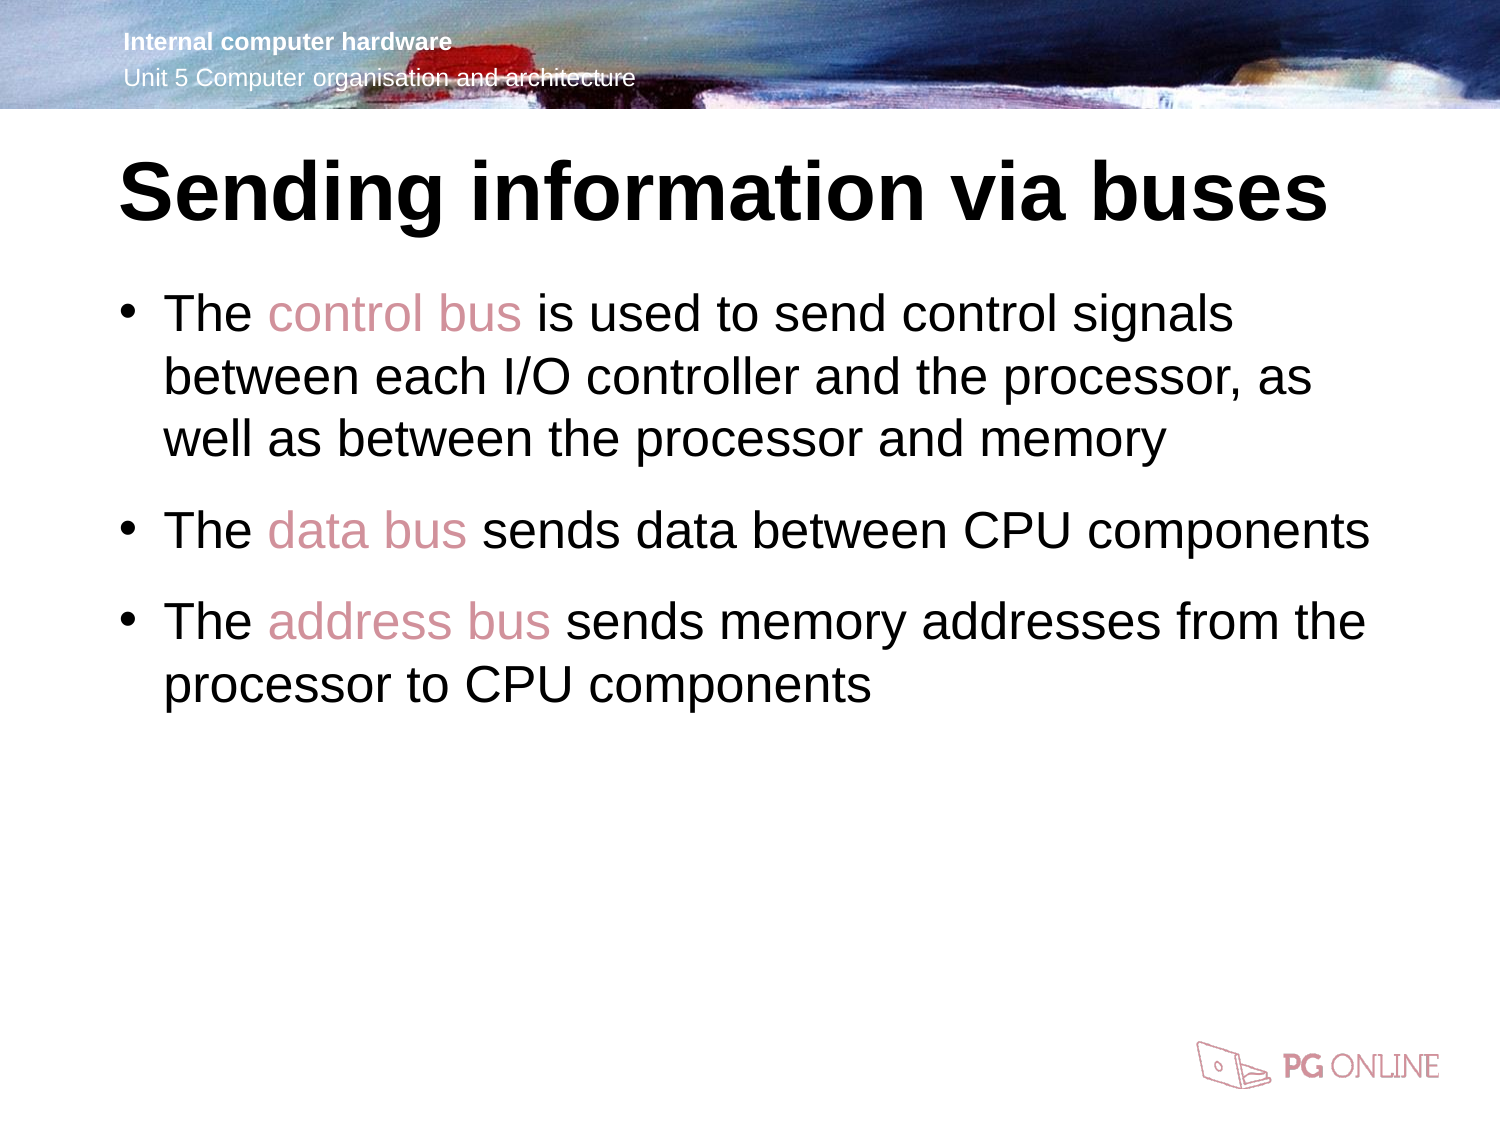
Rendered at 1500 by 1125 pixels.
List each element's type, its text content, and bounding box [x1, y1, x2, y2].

list Sending information via buses [118, 148, 1401, 259]
list The control bus is used to send control signals between each I/O controller and the processor, as well as between the processor and memory The data bus sends data between CPU components The address bus sends memory addresses from the processor to CPU components [118, 279, 1398, 847]
picture [0, 0, 1500, 109]
